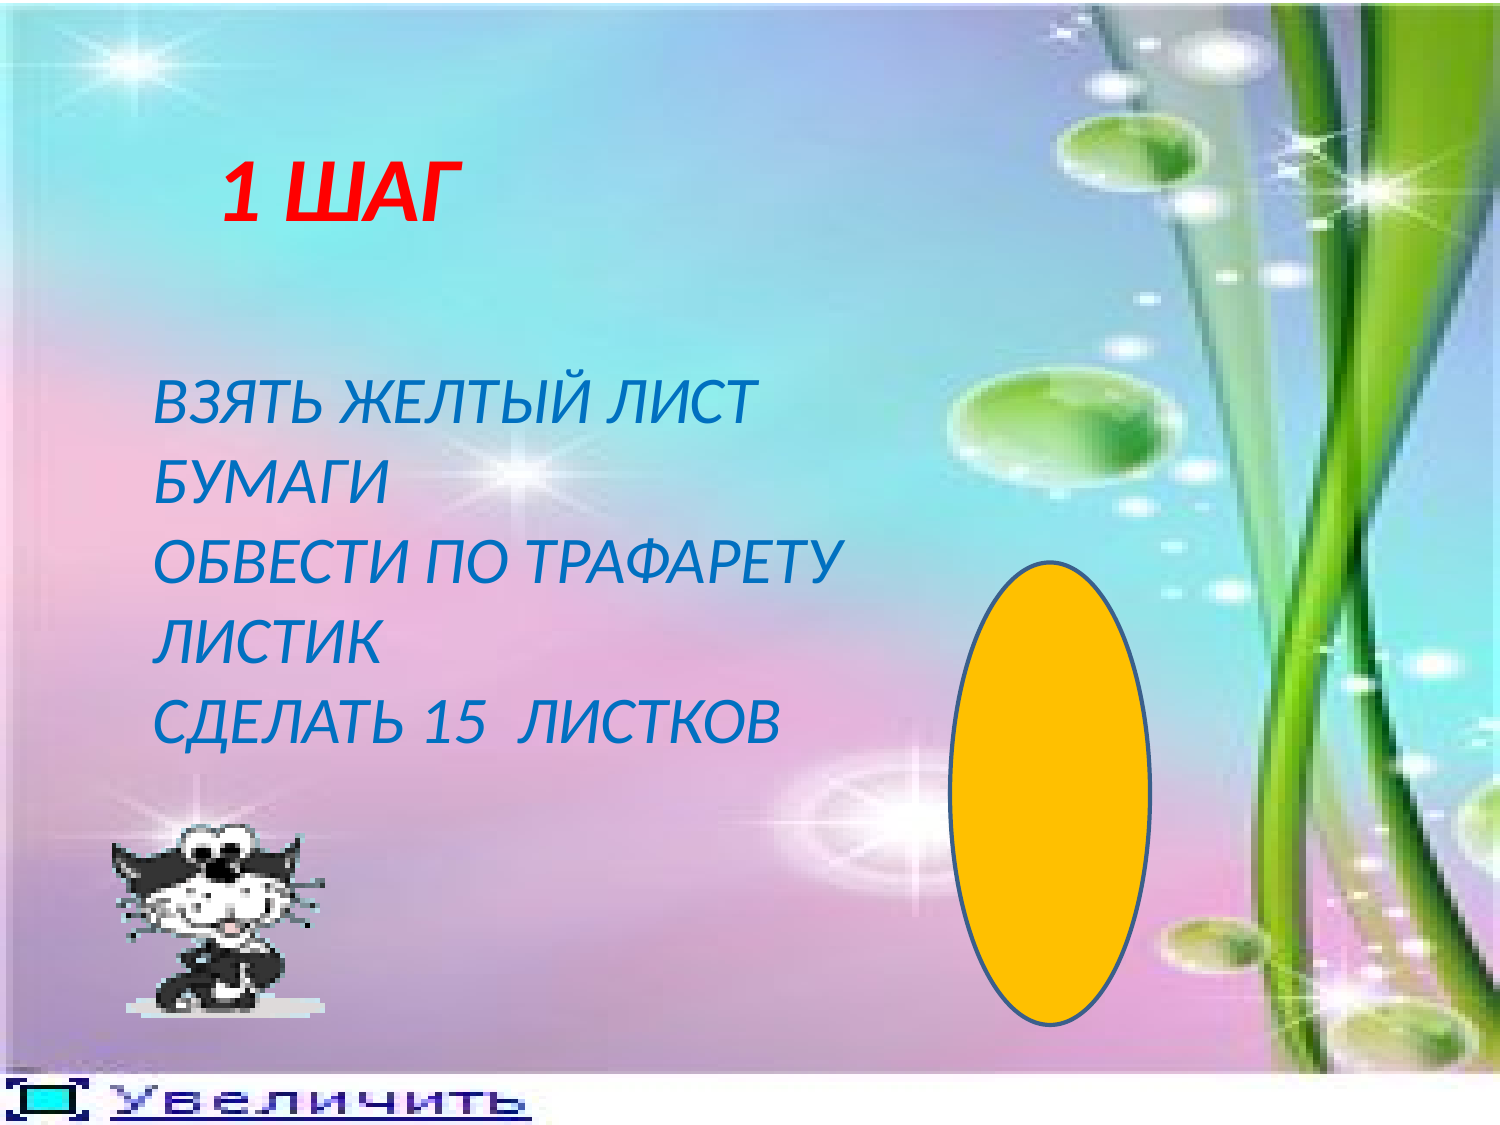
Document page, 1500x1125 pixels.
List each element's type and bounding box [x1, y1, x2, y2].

picture [0, 3, 1500, 1125]
list [112, 824, 326, 1018]
